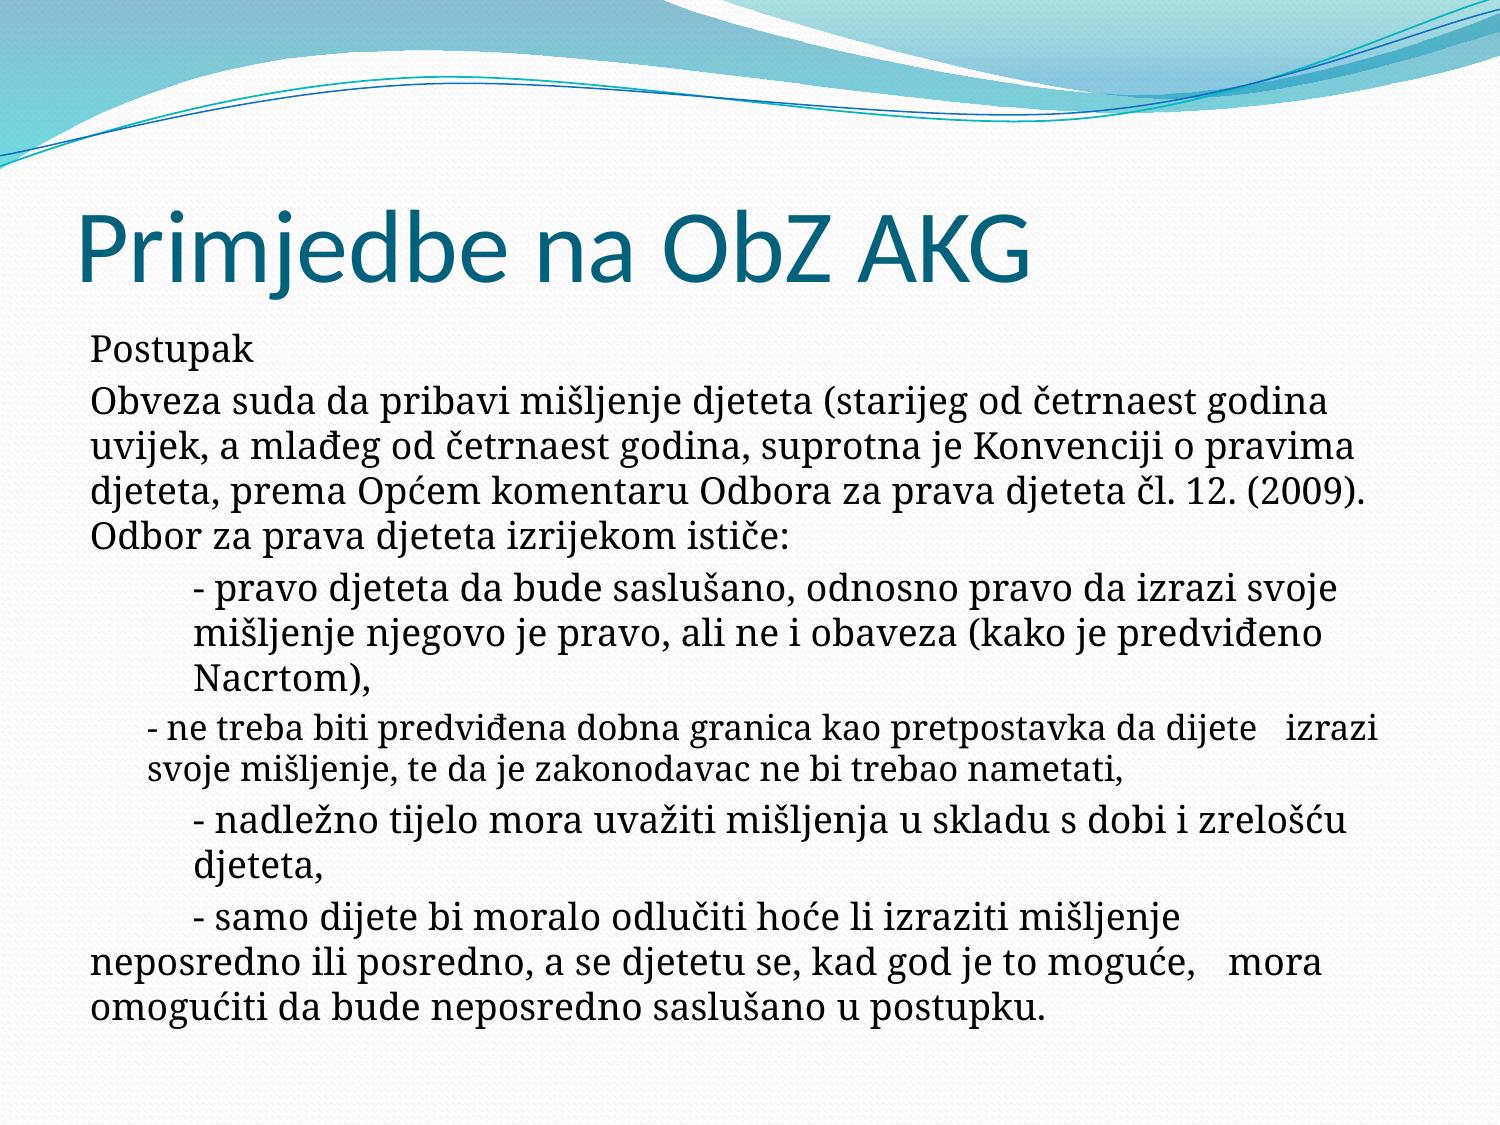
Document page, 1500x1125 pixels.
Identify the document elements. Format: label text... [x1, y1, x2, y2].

title Primjedbe na ObZ AKG [75, 115, 1425, 303]
list Postupak Obveza suda da pribavi mišljenje djeteta (starijeg od četrnaest godina uvijek, a mlađeg od četrnaest godina, suprotna je Konvenciji o pravima djeteta, prema Općem komentaru Odbora za prava djeteta čl. 12. (2009). Odbor za prava djeteta izrijekom ističe: - pravo djeteta da bude saslušano, odnosno pravo da izrazi svoje mišljenje njegovo je pravo, ali ne i obaveza (kako je predviđeno Nacrtom), - ne treba biti predviđena dobna granica kao pretpostavka da dijete izrazi svoje mišljenje, te da je zakonodavac ne bi trebao nametati, - nadležno tijelo mora uvažiti mišljenja u skladu s dobi i zrelošću djeteta, - samo dijete bi moralo odlučiti hoće li izraziti mišljenje neposredno ili posredno, a se djetetu se, kad god je to moguće, mora omogućiti da bude neposredno saslušano u postupku. [75, 317, 1425, 1038]
